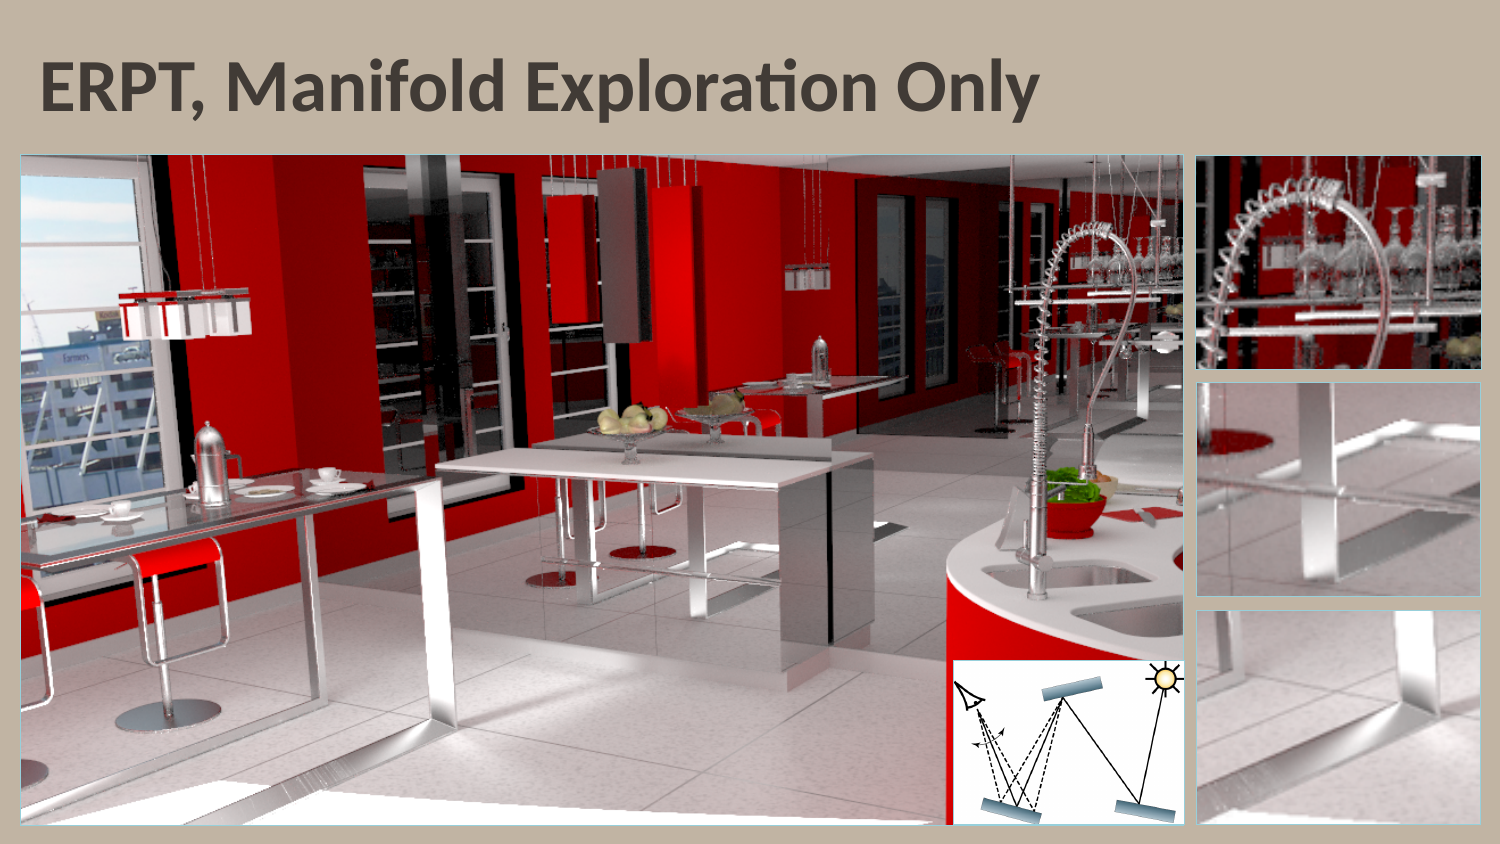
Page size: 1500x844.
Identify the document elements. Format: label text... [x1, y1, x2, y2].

title ERPT, Manifold Exploration Only [24, 33, 1464, 129]
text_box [19, 154, 1482, 826]
